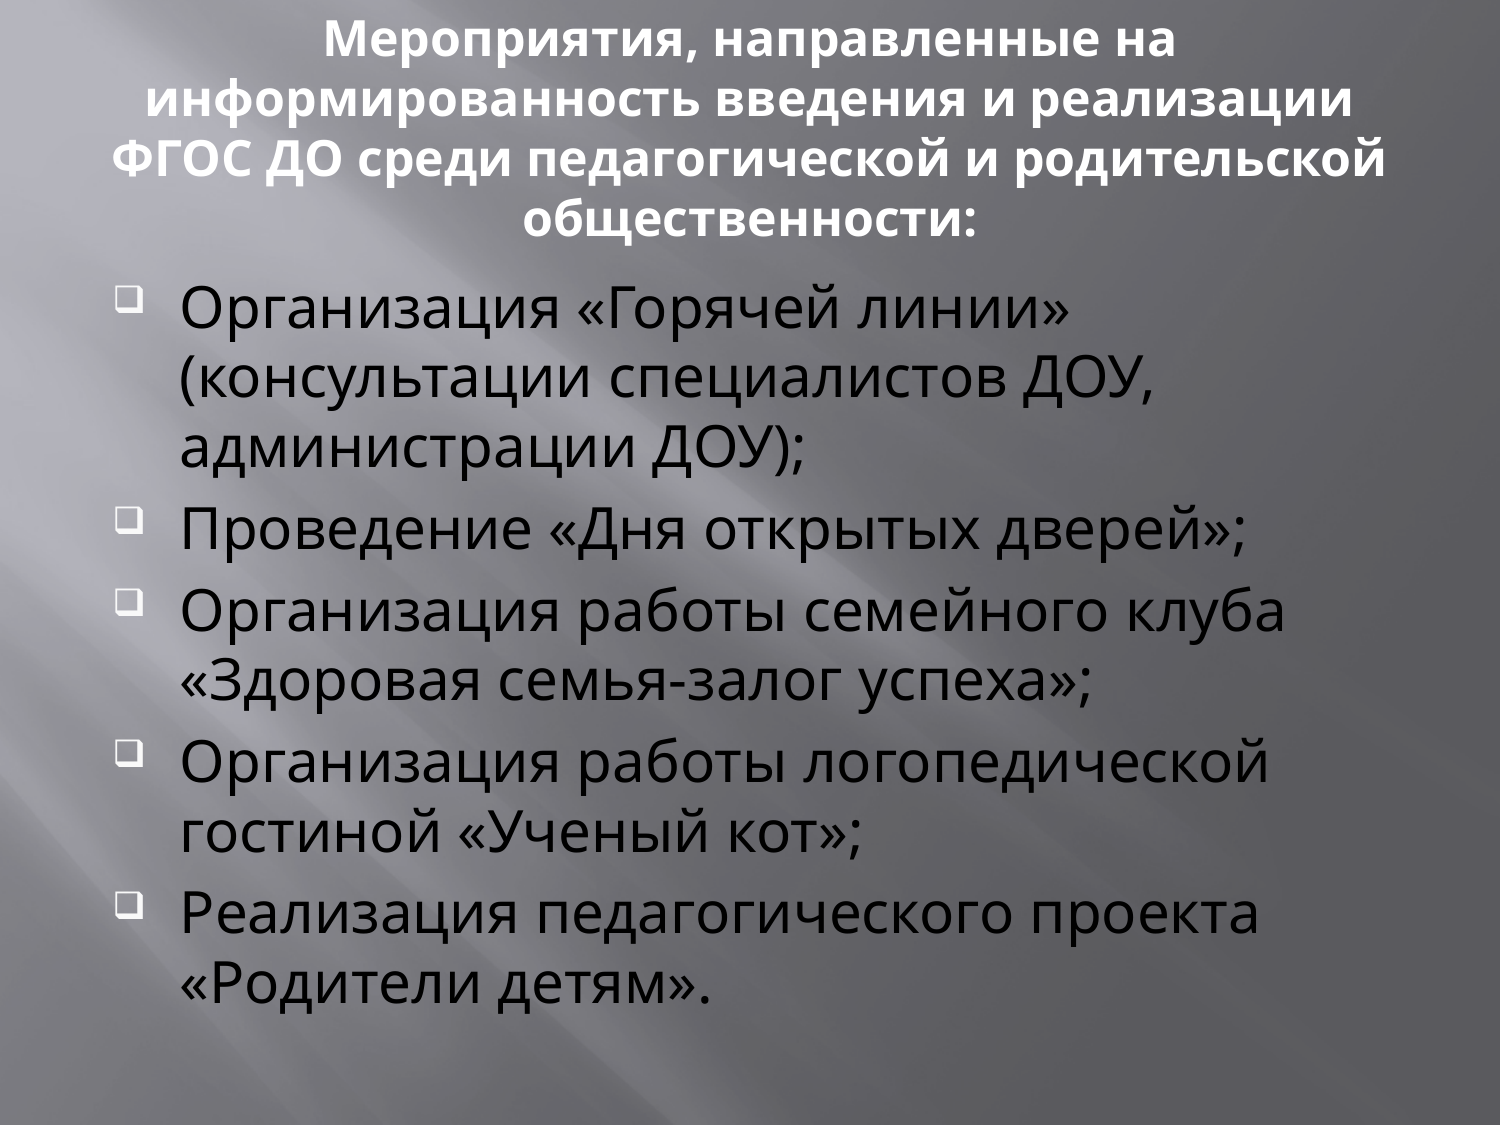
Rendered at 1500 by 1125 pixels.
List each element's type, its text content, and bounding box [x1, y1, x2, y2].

list Организация «Горячей линии» (консультации специалистов ДОУ, администрации ДОУ); Проведение «Дня открытых дверей»; Организация работы семейного клуба «Здоровая семья-залог успеха»; Организация работы логопедической гостиной «Ученый кот»; Реализация педагогического проекта «Родители детям». [75, 262, 1425, 1035]
title Мероприятия, направленные на информированность введения и реализации ФГОС ДО среди педагогической и родительской общественности: [75, 62, 1425, 250]
